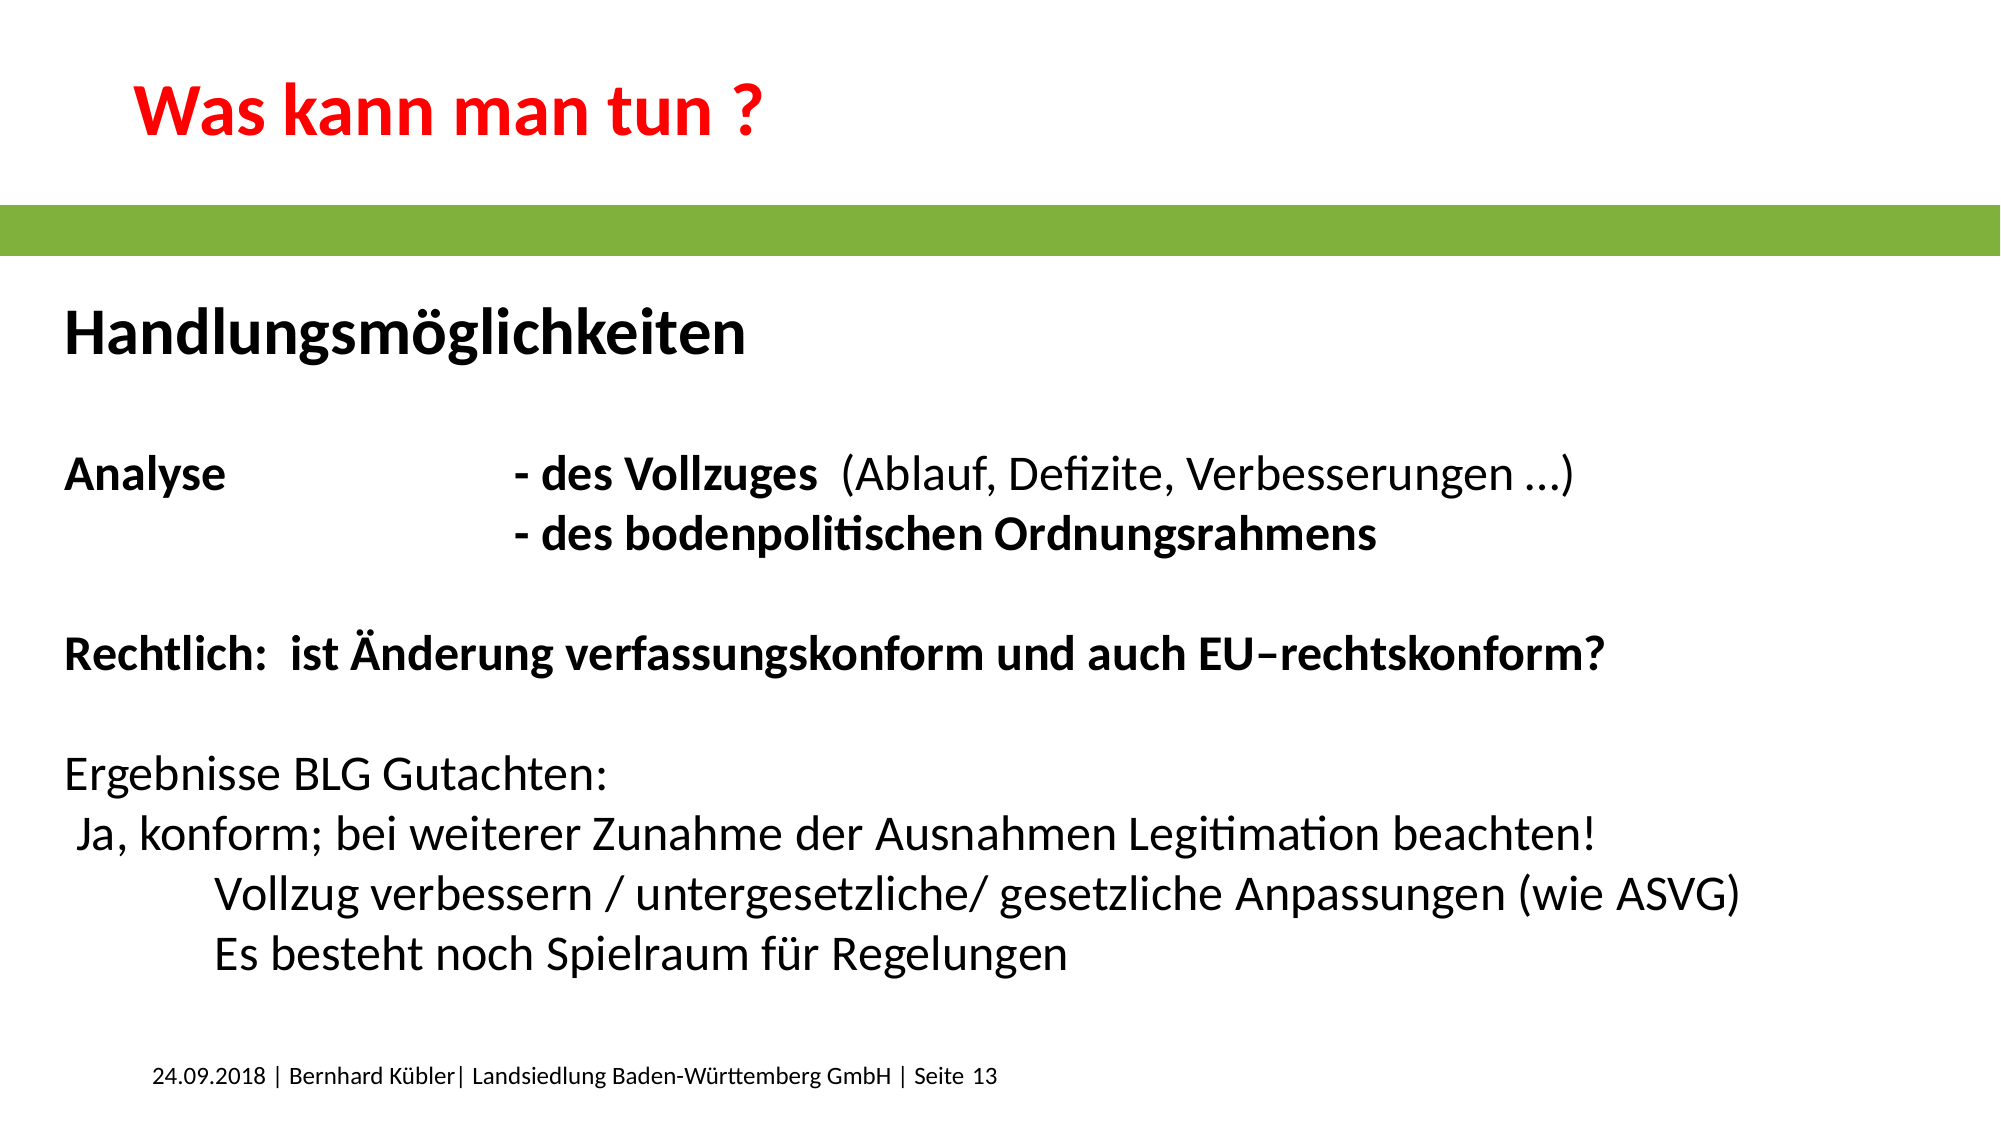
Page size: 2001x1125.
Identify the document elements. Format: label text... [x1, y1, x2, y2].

text_box Handlungsmöglichkeiten Analyse - des Vollzuges (Ablauf, Defizite, Verbesserungen …) - des bodenpolitischen Ordnungsrahmens Rechtlich: ist Änderung verfassungskonform und auch EU–rechtskonform? Ergebnisse BLG Gutachten: Ja, konform; bei weiterer Zunahme der Ausnahmen Legitimation beachten! Vollzug verbessern / untergesetzliche/ gesetzliche Anpassungen (wie ASVG) Es besteht noch Spielraum für Regelungen [50, 280, 1929, 1068]
text_box Was kann man tun ? [119, 63, 1845, 167]
picture [0, 205, 2001, 256]
